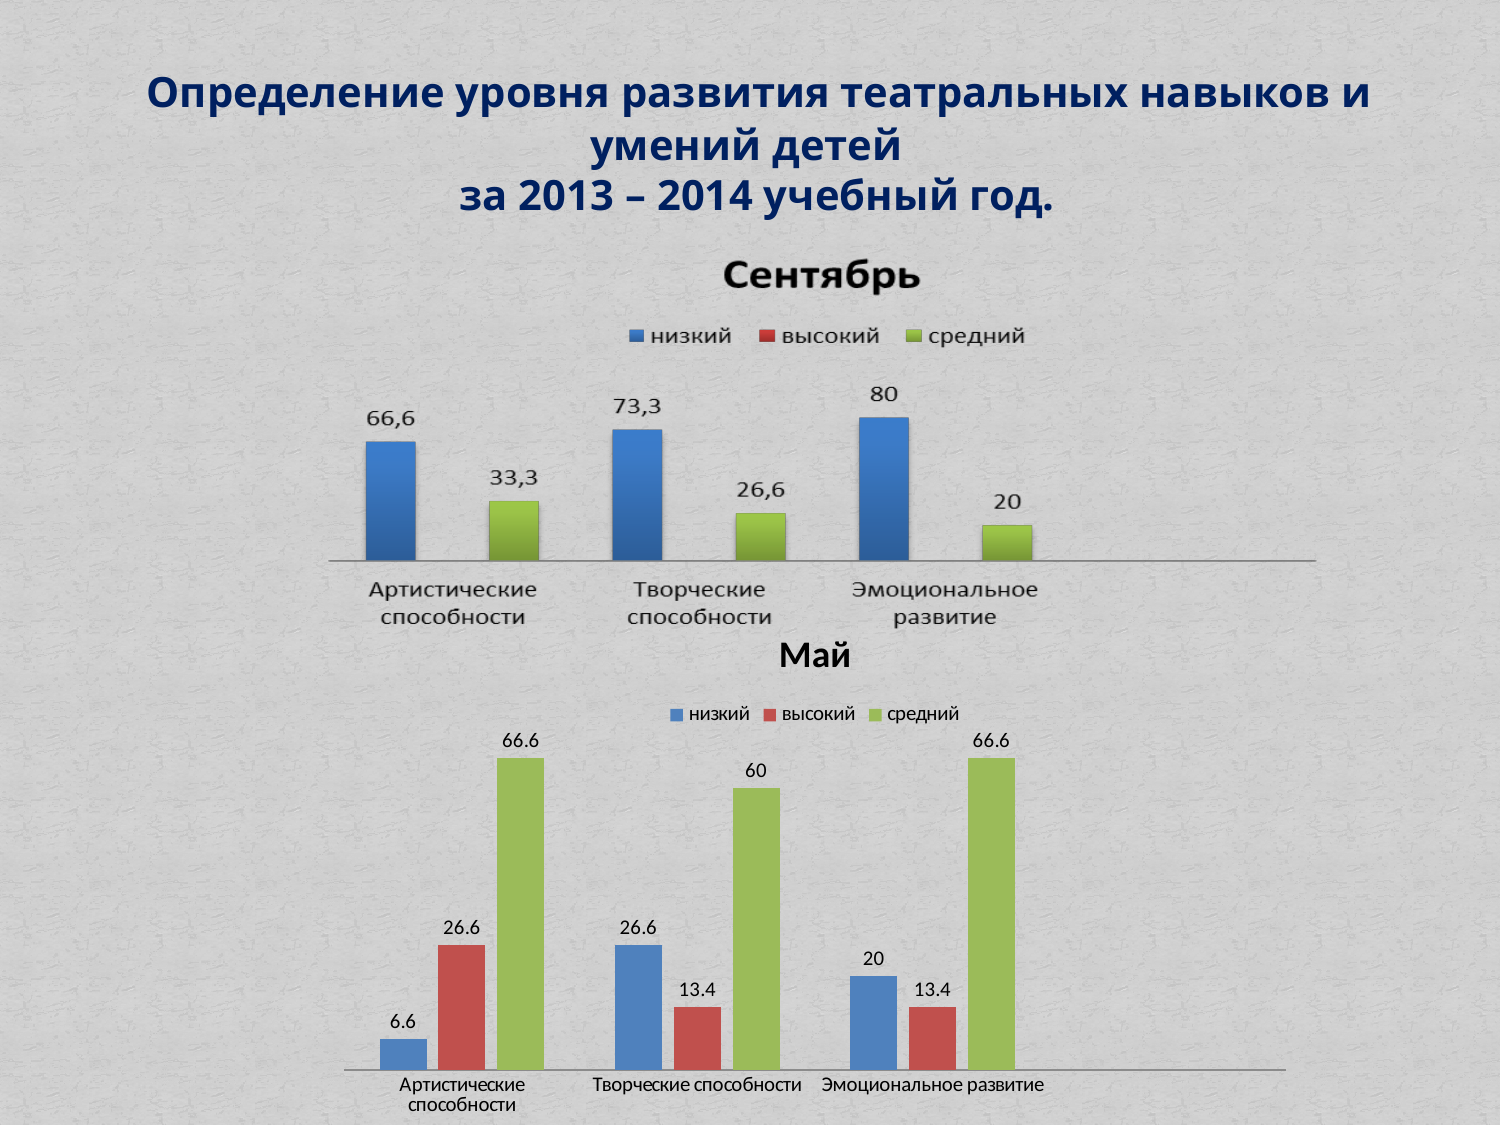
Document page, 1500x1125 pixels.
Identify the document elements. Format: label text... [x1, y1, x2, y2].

title Определение уровня развития театральных навыков и умений детей за 2013 – 2014 учебный год. [76, 54, 1427, 327]
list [305, 236, 1343, 643]
chart [326, 612, 1304, 1125]
